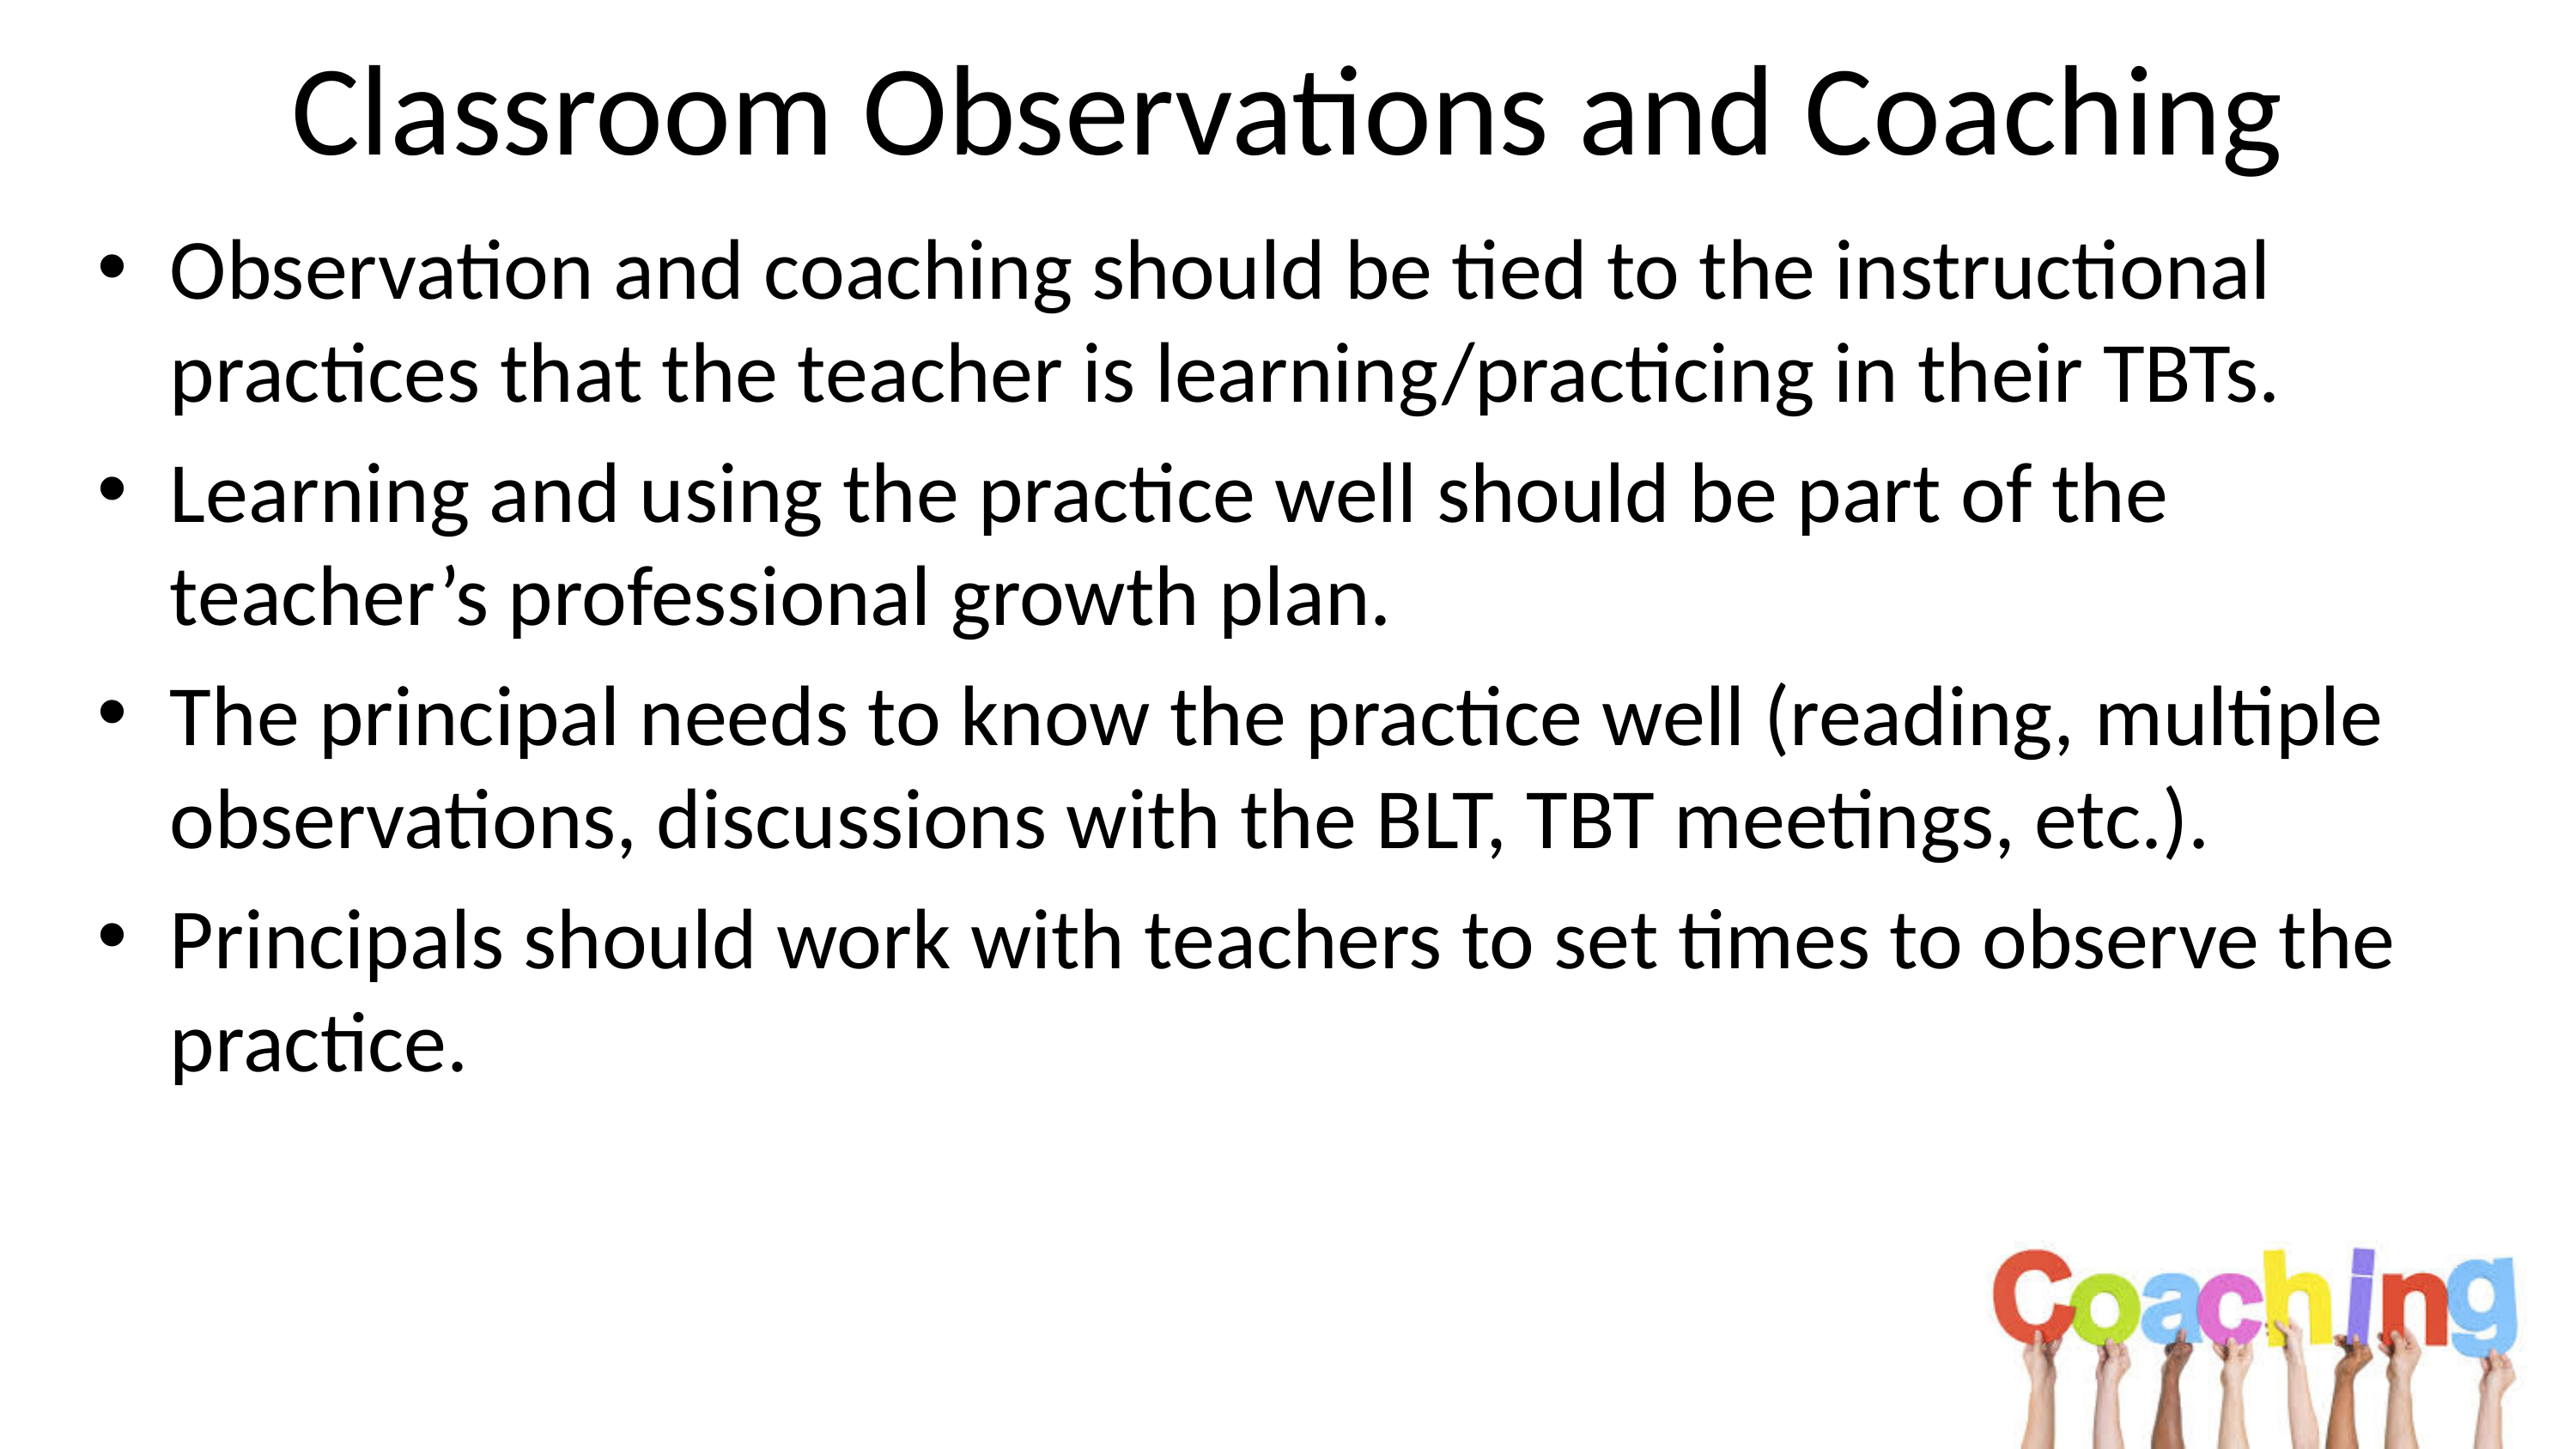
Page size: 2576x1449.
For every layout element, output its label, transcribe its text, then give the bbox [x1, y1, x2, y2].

list Observation and coaching should be tied to the instructional practices that the teacher is learning/practicing in their TBTs. Learning and using the practice well should be part of the teacher’s professional growth plan. The principal needs to know the practice well (reading, multiple observations, discussions with the BLT, TBT meetings, etc.). Principals should work with teachers to set times to observe the practice. [84, 207, 2411, 1267]
picture [1973, 1185, 2548, 1449]
title Classroom Observations and Coaching [0, 0, 2576, 208]
